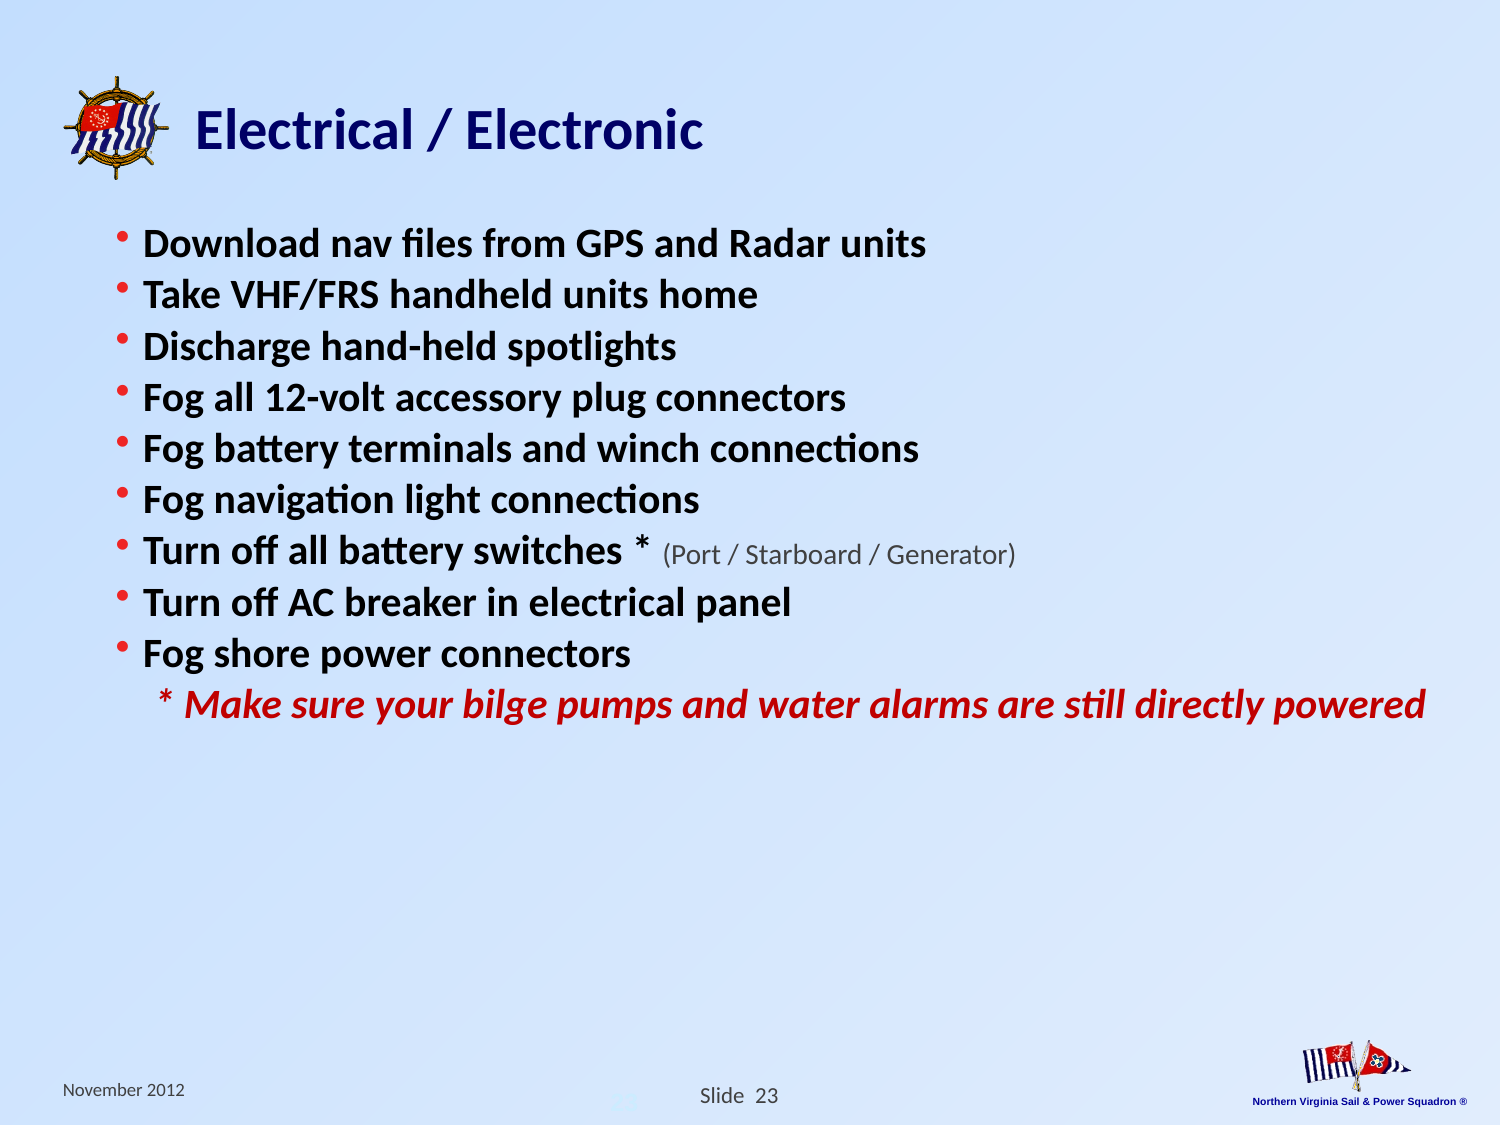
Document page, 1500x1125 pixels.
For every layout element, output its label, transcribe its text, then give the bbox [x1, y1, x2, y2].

picture [1296, 1032, 1425, 1093]
slide_number 23 [595, 1078, 909, 1119]
list Download nav files from GPS and Radar units Take VHF/FRS handheld units home Discharge hand-held spotlights Fog all 12-volt accessory plug connectors Fog battery terminals and winch connections Fog navigation light connections Turn off all battery switches * (Port / Starboard / Generator) Turn off AC breaker in electrical panel Fog shore power connectors * Make sure your bilge pumps and water alarms are still directly powered [115, 221, 1444, 1006]
picture [58, 72, 171, 183]
title Electrical / Electronic [195, 83, 1452, 178]
